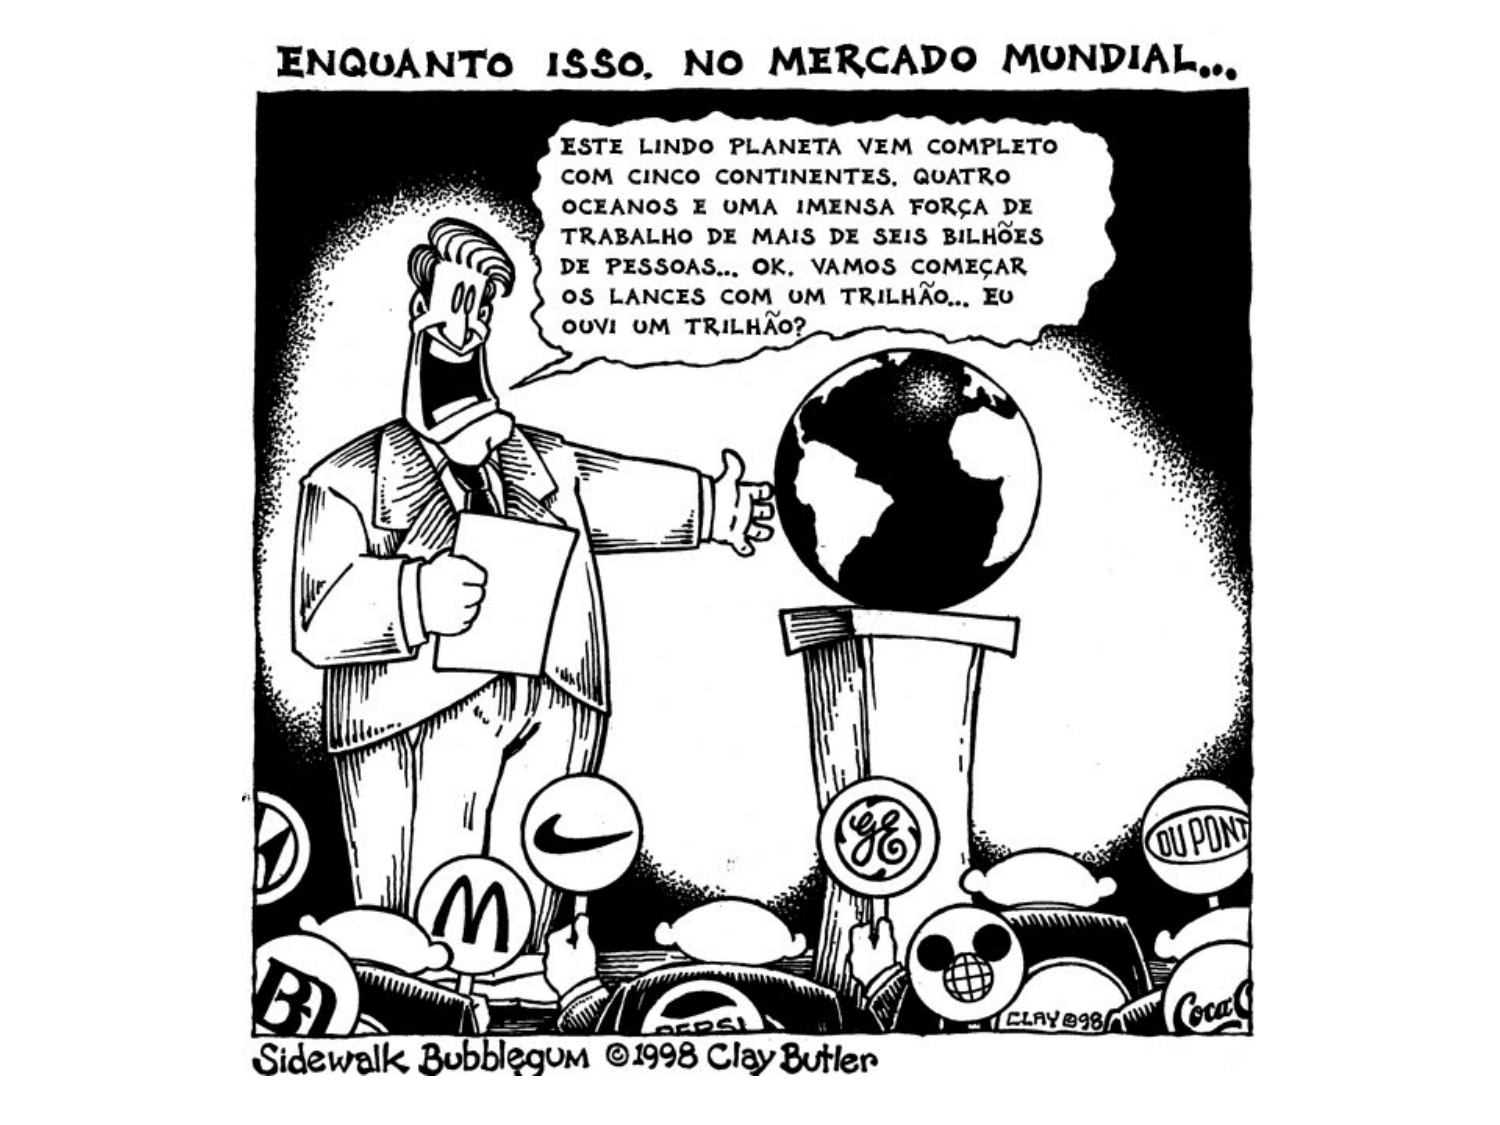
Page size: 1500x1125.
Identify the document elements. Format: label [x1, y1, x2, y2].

picture [241, 24, 1258, 1077]
